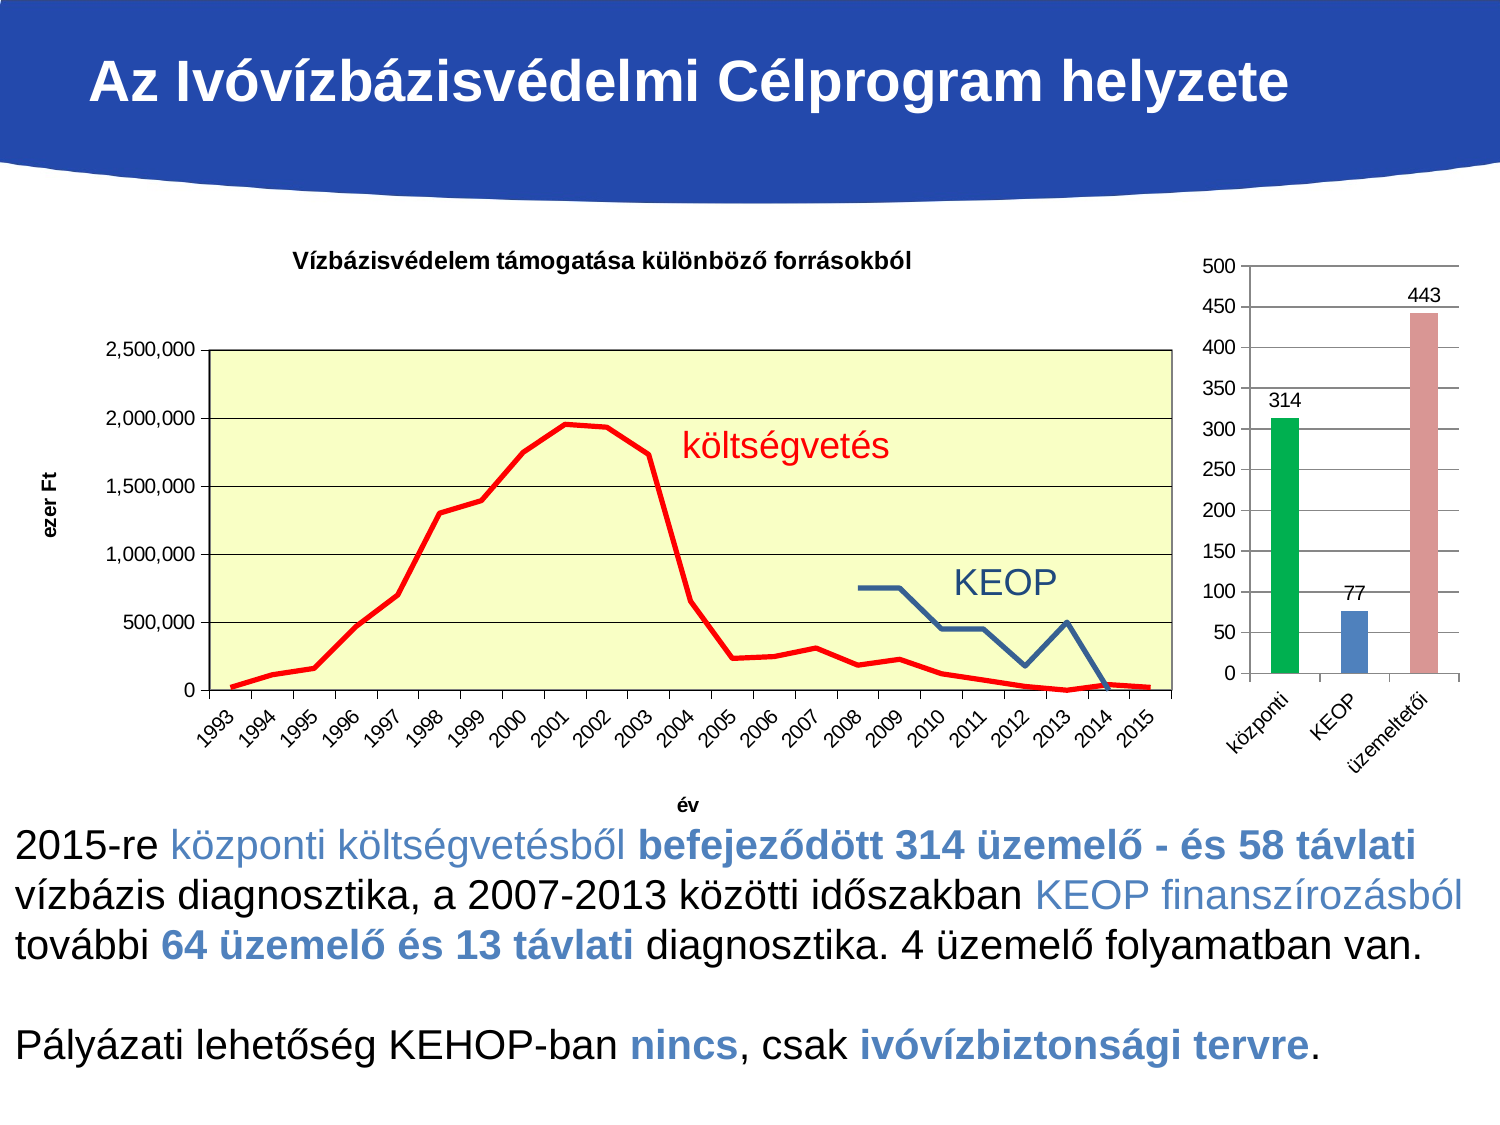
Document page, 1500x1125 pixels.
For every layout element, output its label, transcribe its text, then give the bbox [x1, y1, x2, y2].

text_box 2015-re központi költségvetésből befejeződött 314 üzemelő - és 58 távlati vízbázis diagnosztika, a 2007-2013 közötti időszakban KEOP finanszírozásból további 64 üzemelő és 13 távlati diagnosztika. 4 üzemelő folyamatban van. Pályázati lehetőség KEHOP-ban nincs, csak ivóvízbiztonsági tervre. [0, 810, 1483, 1076]
title Az Ivóvízbázisvédelmi Célprogram helyzete [73, 7, 1425, 149]
picture [0, 0, 1500, 1125]
chart [0, 208, 1465, 868]
